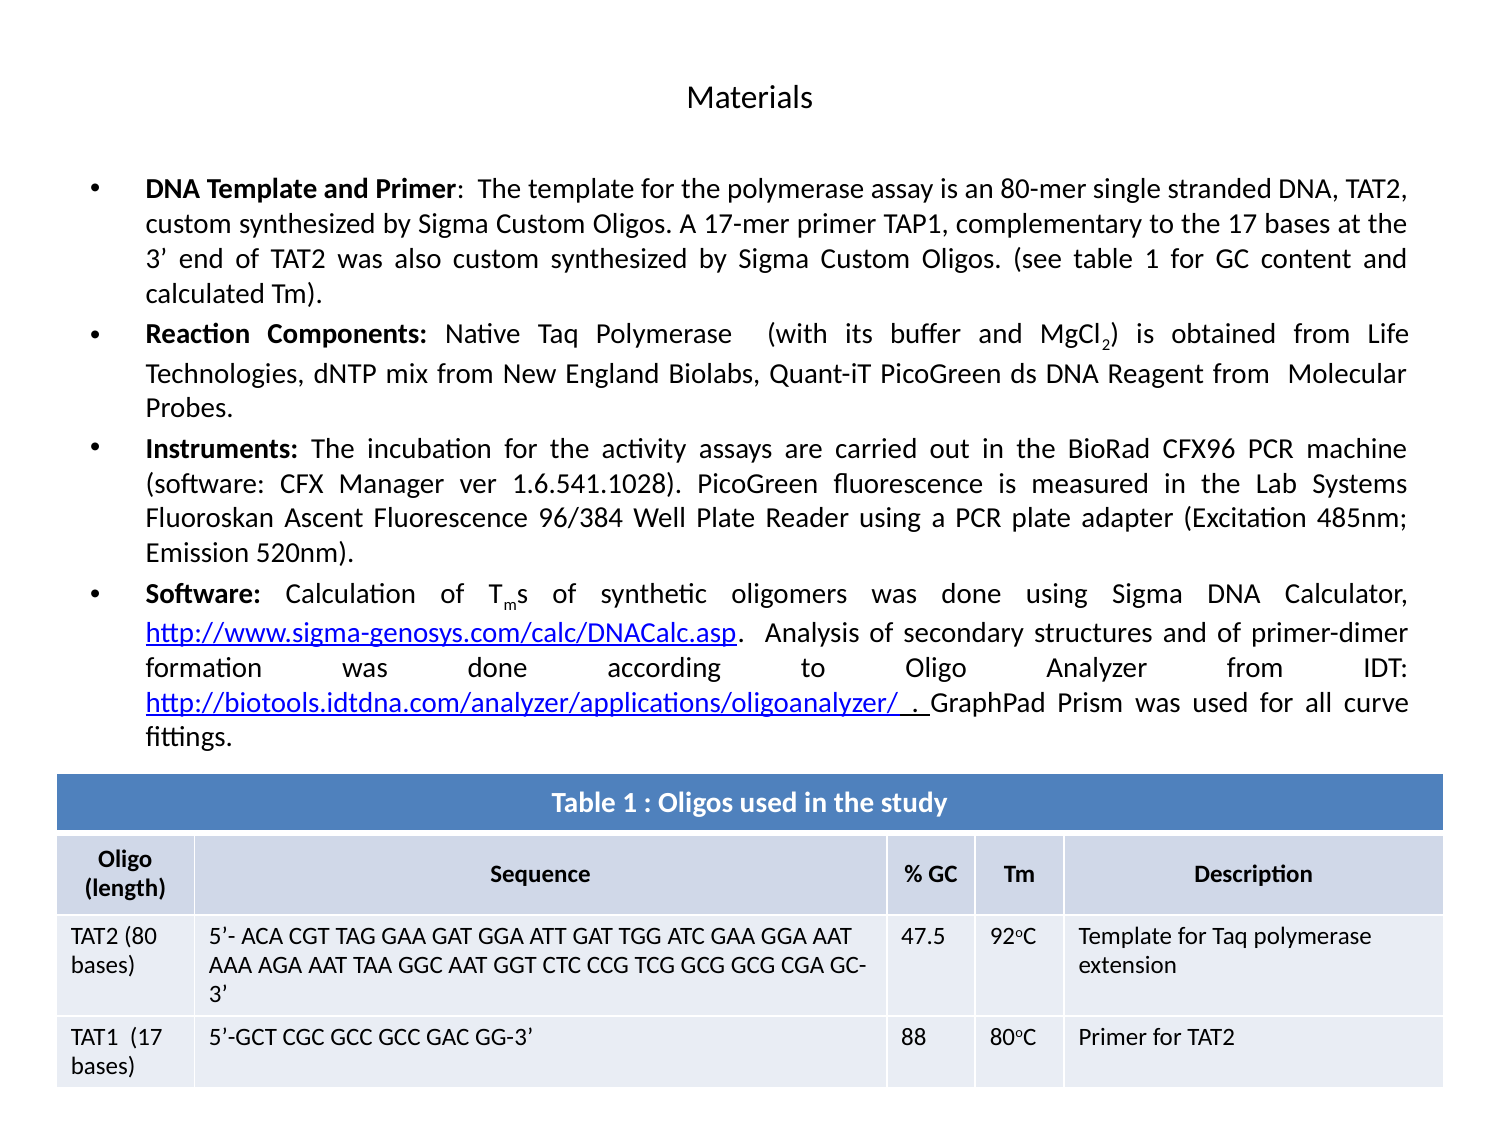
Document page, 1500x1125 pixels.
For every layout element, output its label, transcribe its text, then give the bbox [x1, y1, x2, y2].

list DNA Template and Primer: The template for the polymerase assay is an 80-mer single stranded DNA, TAT2, custom synthesized by Sigma Custom Oligos. A 17-mer primer TAP1, complementary to the 17 bases at the 3’ end of TAT2 was also custom synthesized by Sigma Custom Oligos. (see table 1 for GC content and calculated Tm). Reaction Components: Native Taq Polymerase (with its buffer and MgCl2) is obtained from Life Technologies, dNTP mix from New England Biolabs, Quant-iT PicoGreen ds DNA Reagent from Molecular Probes. Instruments: The incubation for the activity assays are carried out in the BioRad CFX96 PCR machine (software: CFX Manager ver 1.6.541.1028). PicoGreen fluorescence is measured in the Lab Systems Fluoroskan Ascent Fluorescence 96/384 Well Plate Reader using a PCR plate adapter (Excitation 485nm; Emission 520nm). Software: Calculation of Tms of synthetic oligomers was done using Sigma DNA Calculator, http://www.sigma-genosys.com/calc/DNACalc.asp. Analysis of secondary structures and of primer-dimer formation was done according to Oligo Analyzer from IDT: http://biotools.idtdna.com/analyzer/applications/oligoanalyzer/ . GraphPad Prism was used for all curve fittings. [75, 162, 1425, 763]
table_cell 5’- ACA CGT TAG GAA GAT GGA ATT GAT TGG ATC GAA GGA AAT AAA AGA AAT TAA GGC AAT GGT CTC CCG TCG GCG GCG CGA GC-3’ [195, 916, 886, 1015]
title Materials [75, 1, 1425, 162]
table_cell Primer for TAT2 [1065, 1017, 1443, 1087]
table_cell Description [1065, 836, 1443, 914]
table_cell 92oC [976, 916, 1063, 1015]
table_cell Oligo (length) [57, 836, 194, 914]
table_cell TAT2 (80 bases) [57, 916, 194, 1015]
table_header Table 1 : Oligos used in the study [57, 774, 1443, 830]
table_cell Sequence [195, 836, 886, 914]
table_cell % GC [888, 836, 974, 914]
table_cell 88 [888, 1017, 974, 1087]
table_cell 47.5 [888, 916, 974, 1015]
table_cell Tm [976, 836, 1063, 914]
table_cell TAT1 (17 bases) [57, 1017, 194, 1087]
table_cell 80oC [976, 1017, 1063, 1087]
table_cell Template for Taq polymerase extension [1065, 916, 1443, 1015]
table_cell 5’-GCT CGC GCC GCC GAC GG-3’ [195, 1017, 886, 1087]
